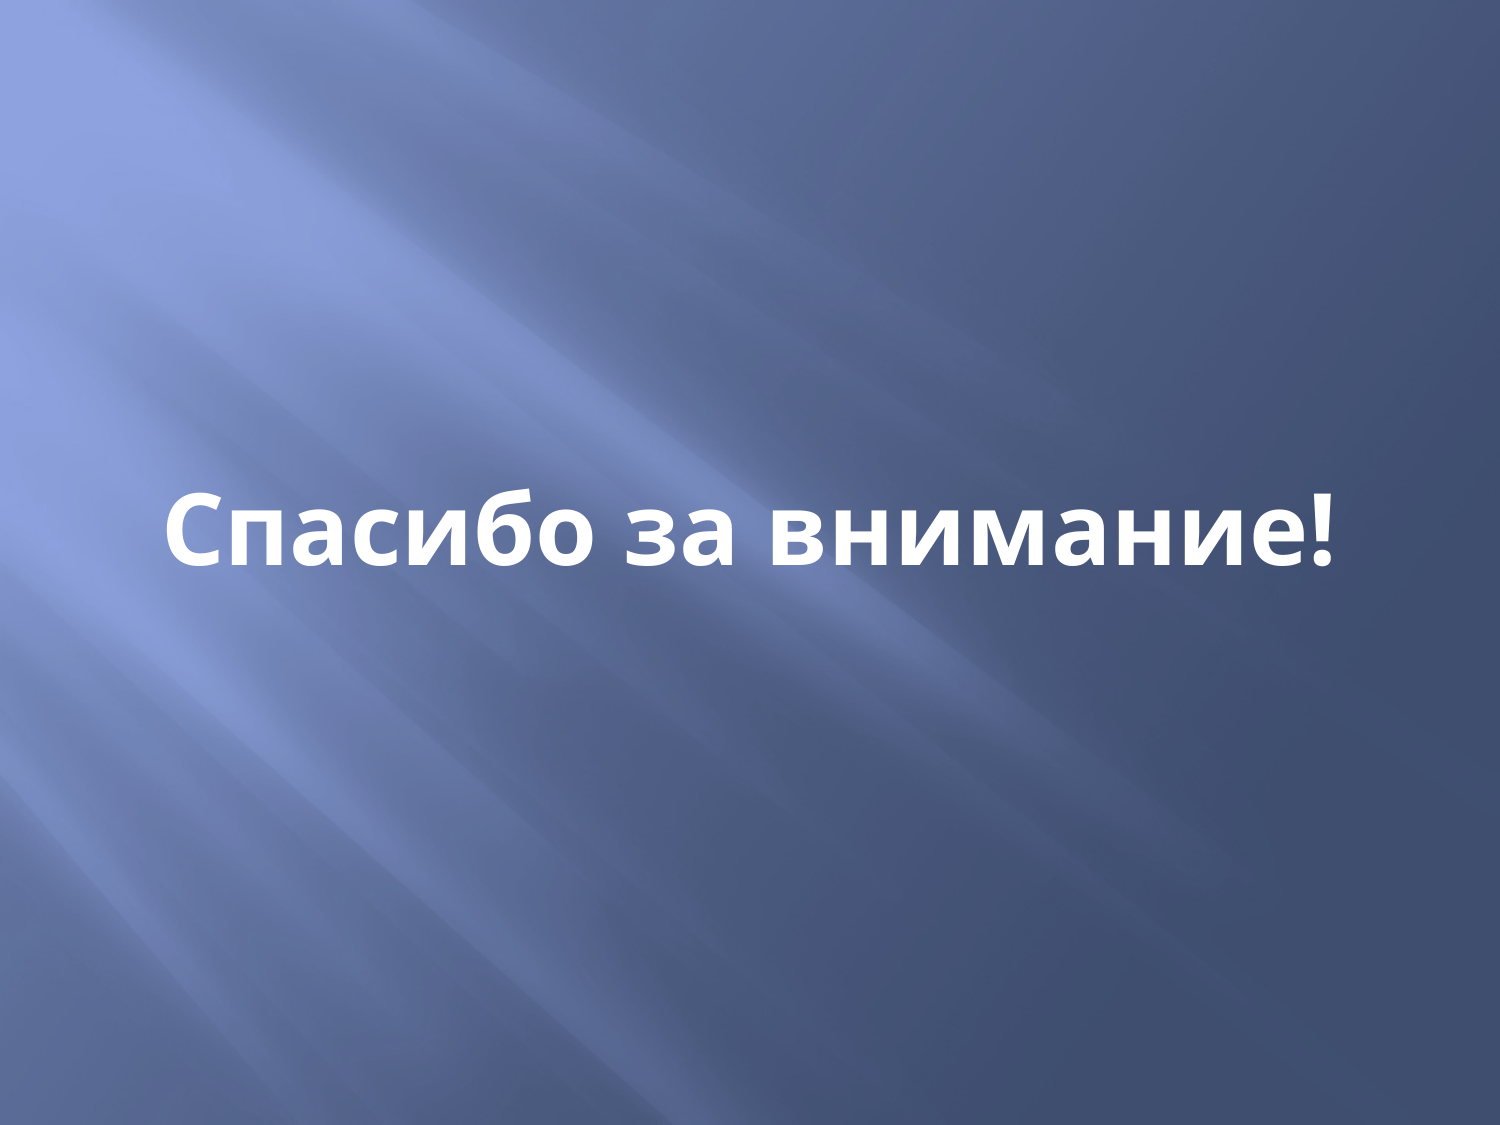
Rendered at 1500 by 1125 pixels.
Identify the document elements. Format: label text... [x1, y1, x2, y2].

title Спасибо за внимание! [112, 361, 1388, 586]
